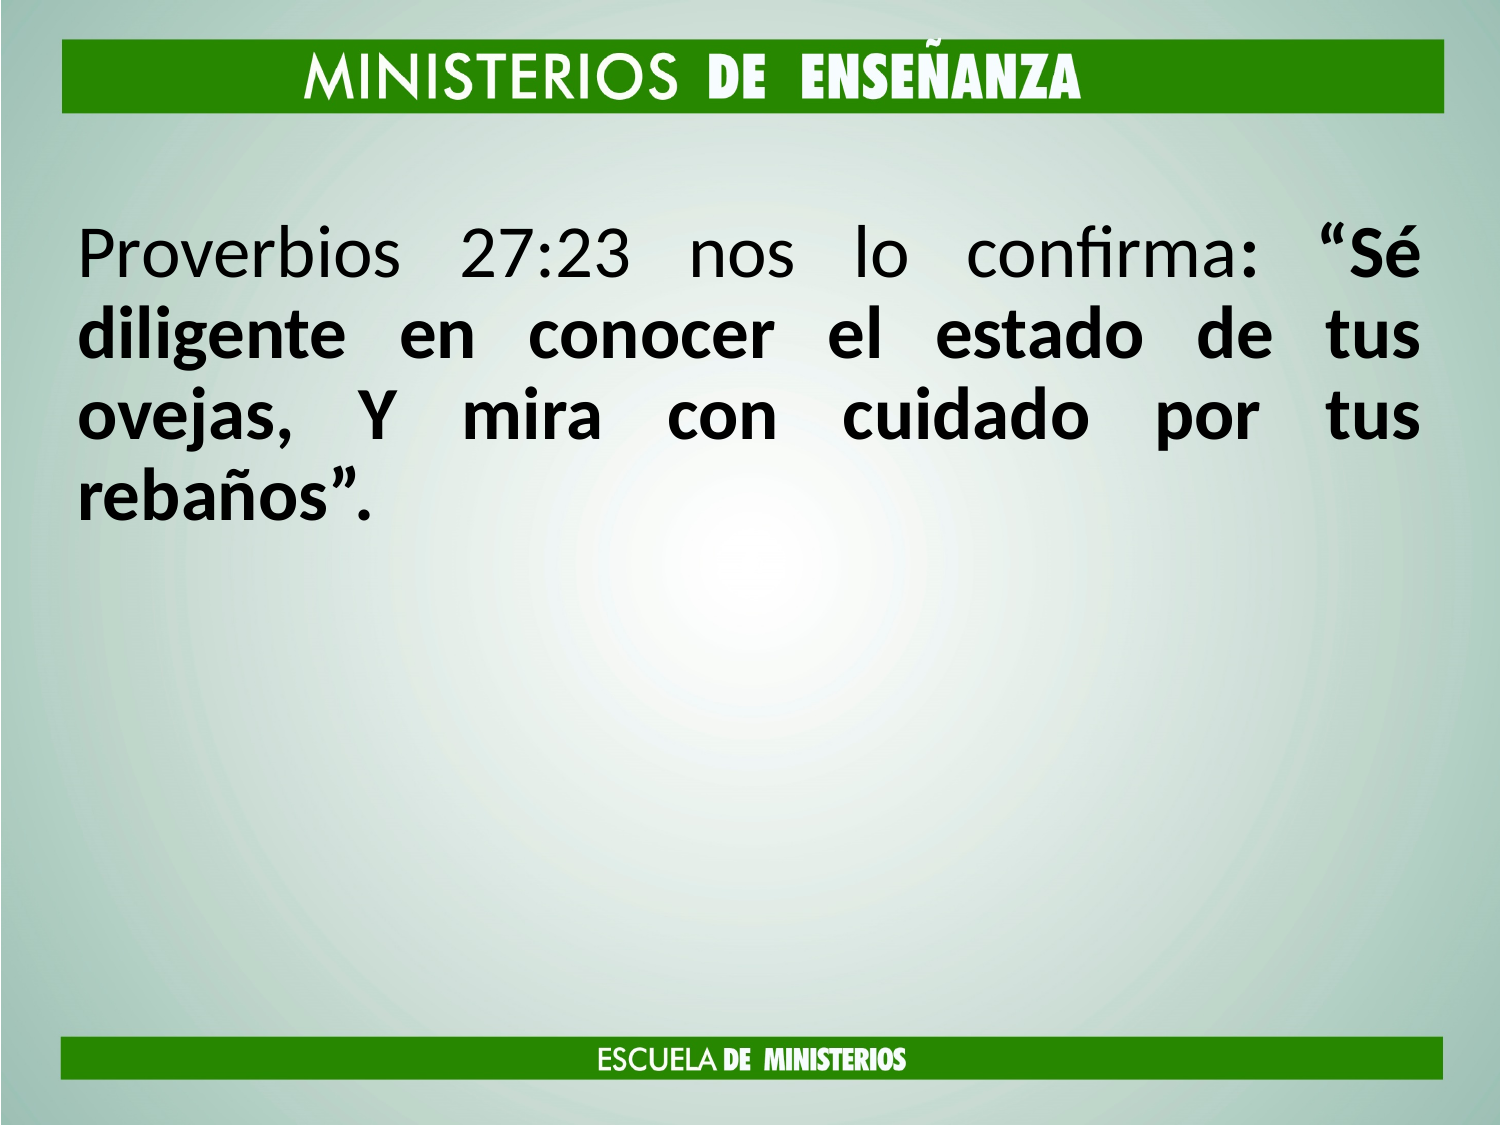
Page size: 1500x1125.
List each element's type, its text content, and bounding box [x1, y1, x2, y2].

list Proverbios 27:23 nos lo confirma: “Sé diligente en conocer el estado de tus ovejas, Y mira con cuidado por tus rebaños”. [62, 205, 1438, 920]
